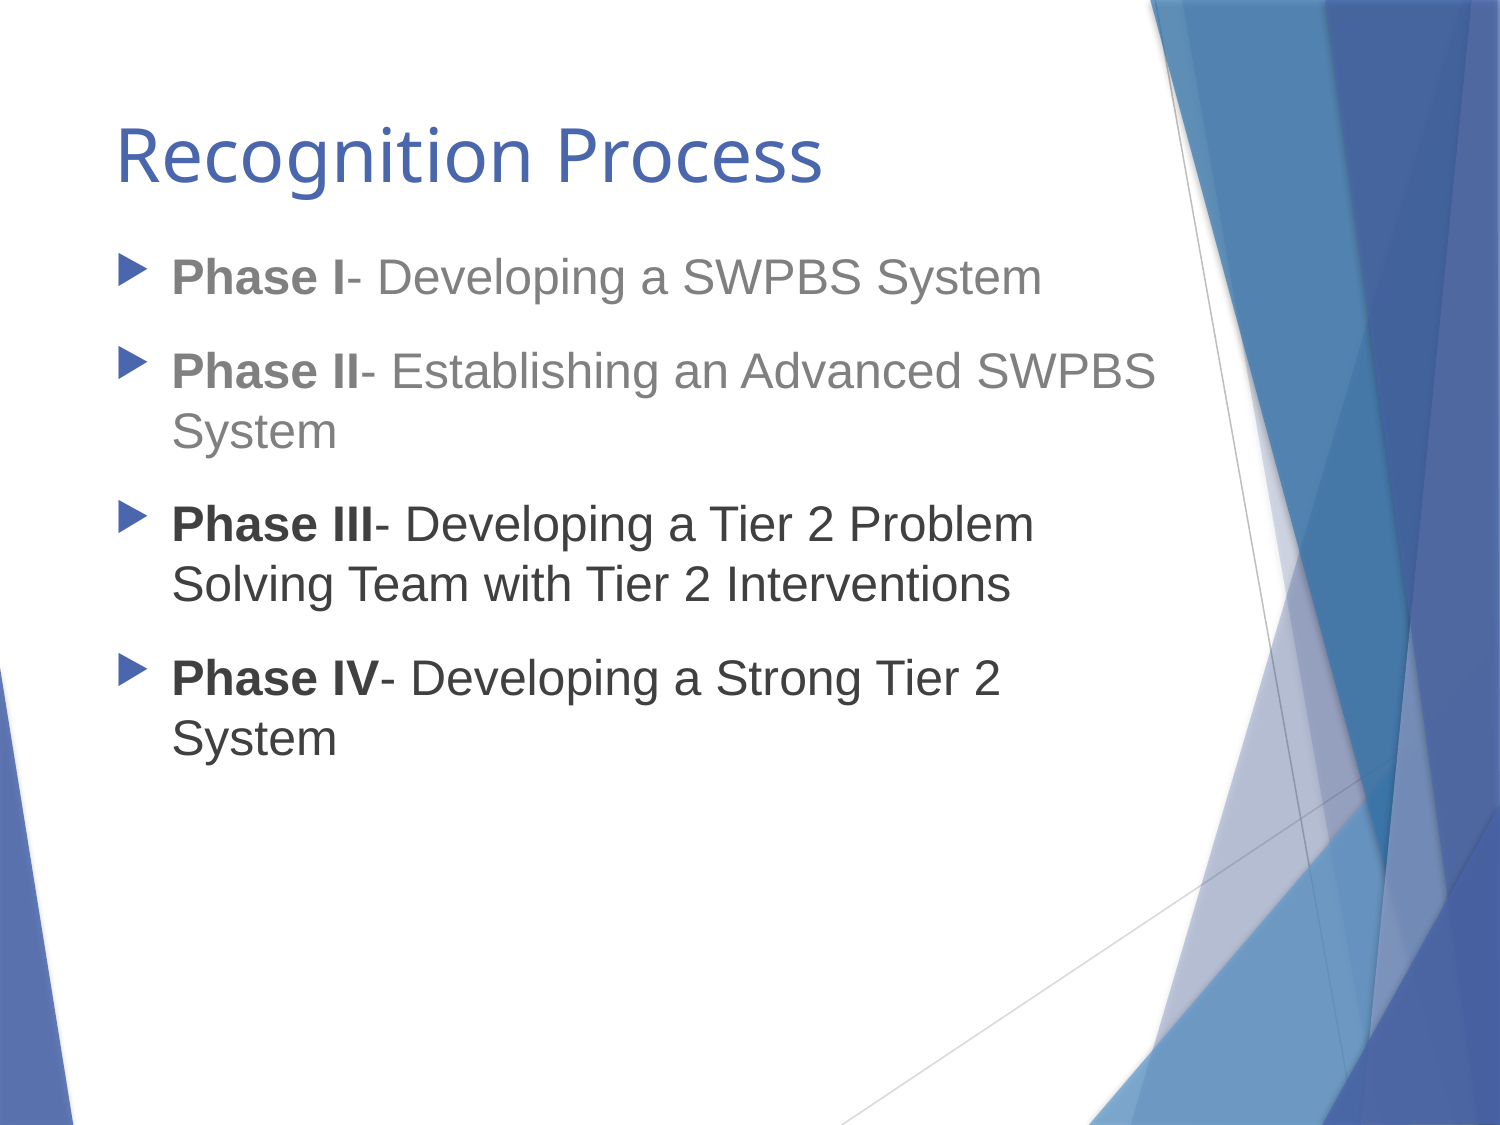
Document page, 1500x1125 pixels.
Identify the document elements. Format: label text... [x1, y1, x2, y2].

list Phase I- Developing a SWPBS System Phase II- Establishing an Advanced SWPBS System Phase III- Developing a Tier 2 Problem Solving Team with Tier 2 Interventions Phase IV- Developing a Strong Tier 2 System [99, 237, 1193, 875]
title Recognition Process [99, 99, 1142, 237]
